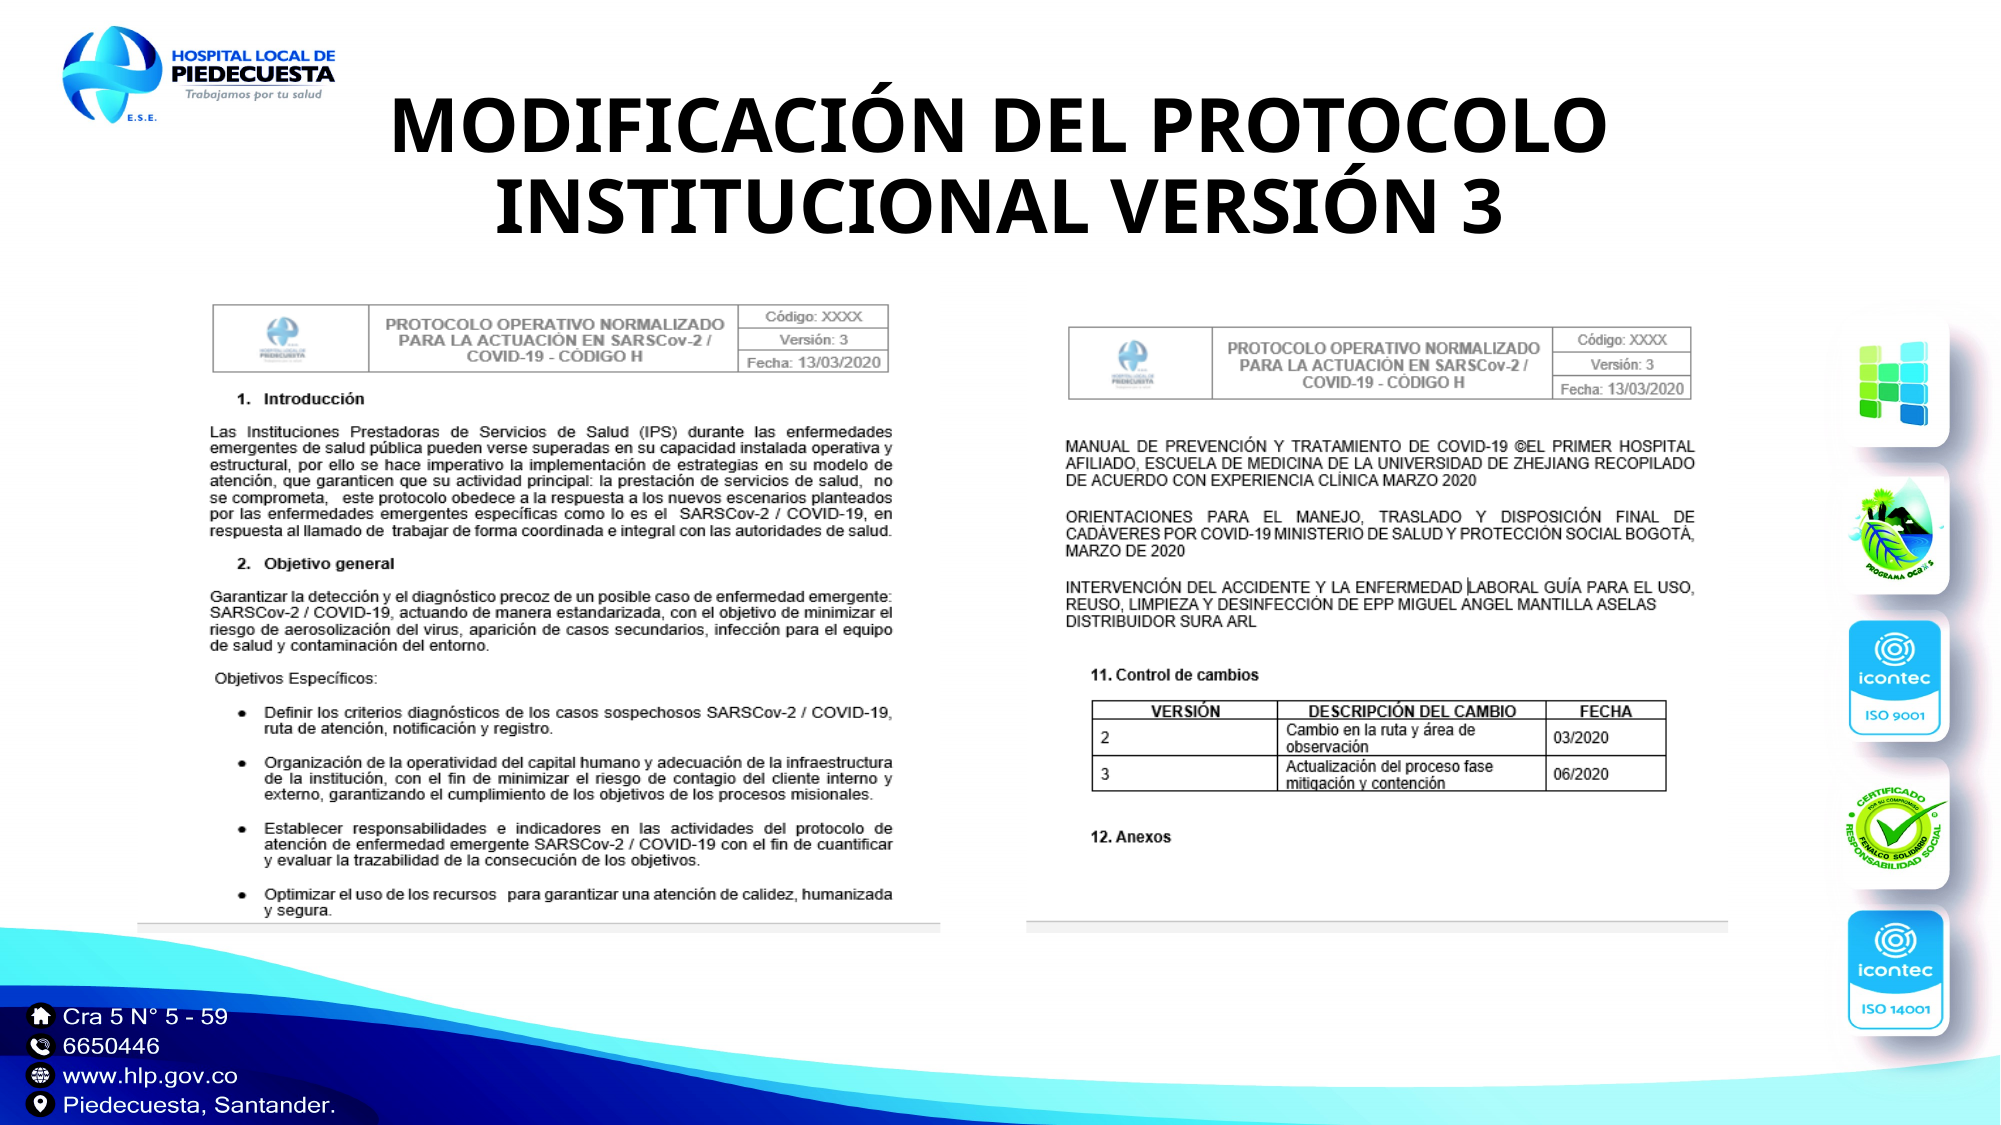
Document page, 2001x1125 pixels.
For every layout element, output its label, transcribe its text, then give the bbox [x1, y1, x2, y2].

title MODIFICACIÓN DEL PROTOCOLO INSTITUCIONAL VERSIÓN 3 [137, 59, 1863, 278]
picture [0, 0, 2001, 1125]
